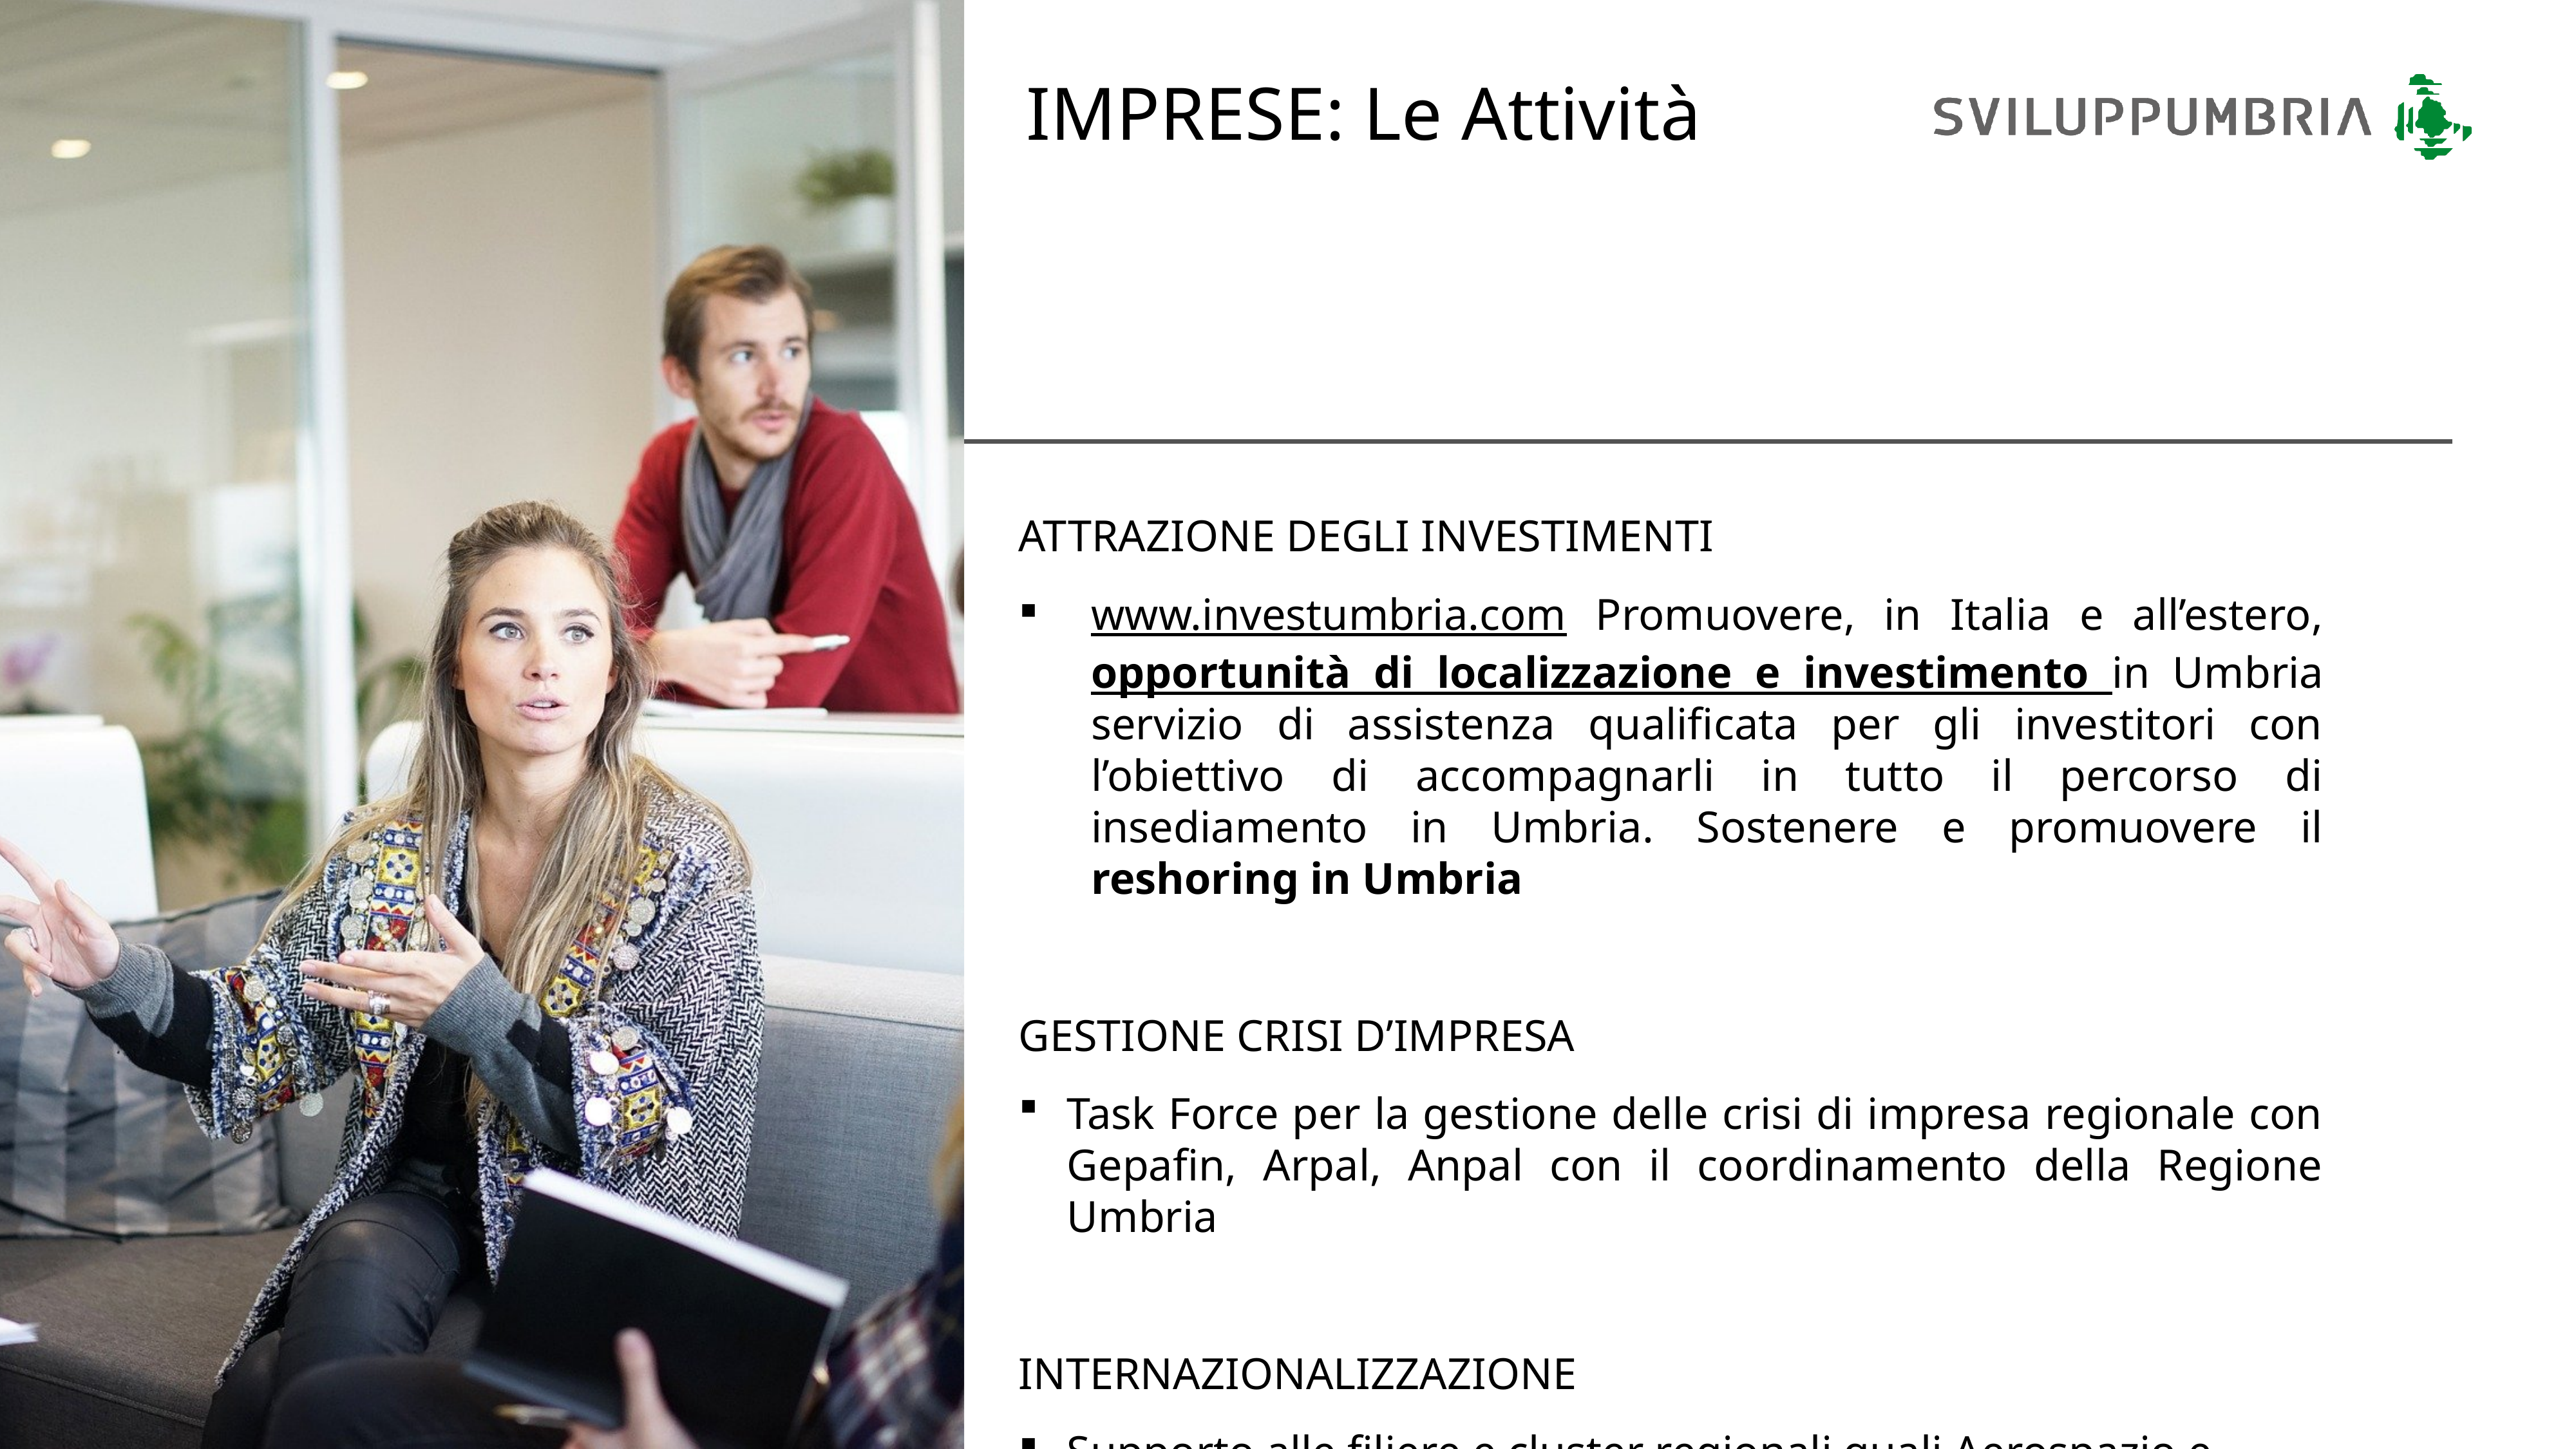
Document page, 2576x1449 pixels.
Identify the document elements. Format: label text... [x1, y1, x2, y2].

picture [0, 0, 965, 1449]
title [1043, 62, 2447, 173]
text_box IMPRESE: Le Attività [1017, 59, 1787, 164]
picture [1934, 73, 2472, 160]
list ATTRAZIONE DEGLI INVESTIMENTI www.investumbria.com Promuovere, in Italia e all’estero, opportunità di localizzazione e investimento in Umbria servizio di assistenza qualificata per gli investitori con l’obiettivo di accompagnarli in tutto il percorso di insediamento in Umbria. Sostenere e promuovere il reshoring in Umbria GESTIONE CRISI D’IMPRESA Task Force per la gestione delle crisi di impresa regionale con Gepafin, Arpal, Anpal con il coordinamento della Regione Umbria INTERNAZIONALIZZAZIONE Supporto alle filiere e cluster regionali quali Aerospazio e Nautica [1017, 508, 2513, 1391]
